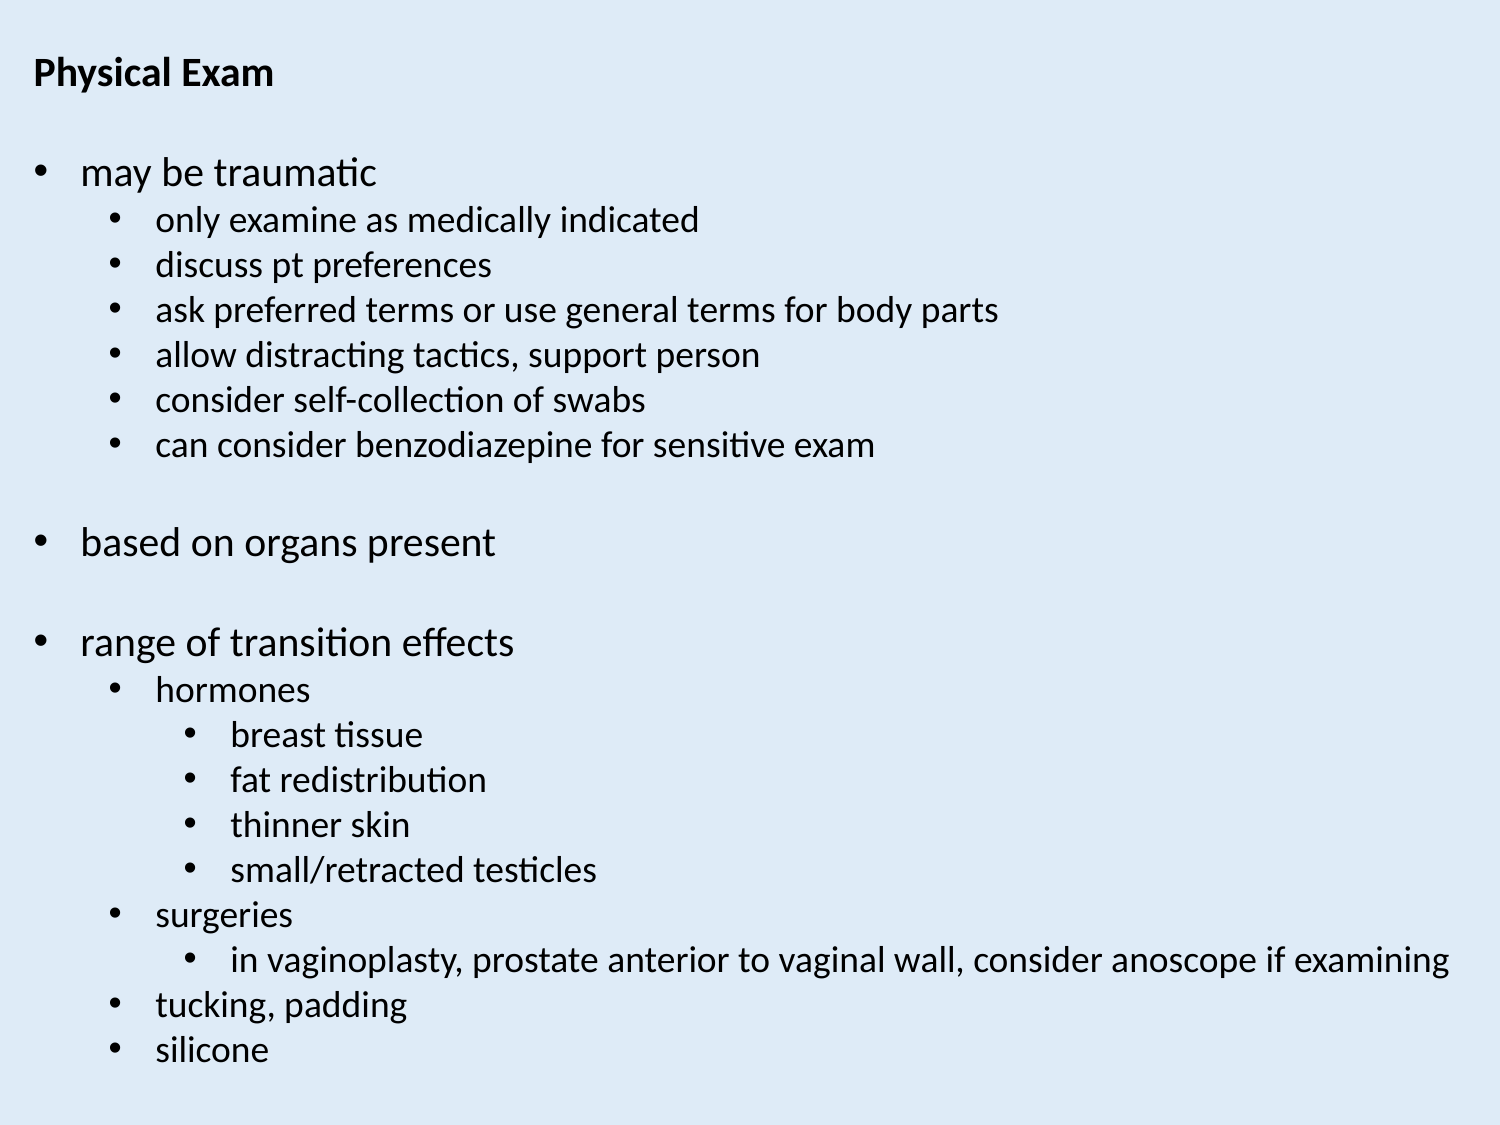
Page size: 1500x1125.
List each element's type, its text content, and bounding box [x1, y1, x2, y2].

text_box Physical Exam may be traumatic only examine as medically indicated discuss pt preferences ask preferred terms or use general terms for body parts allow distracting tactics, support person consider self-collection of swabs can consider benzodiazepine for sensitive exam based on organs present range of transition effects hormones breast tissue fat redistribution thinner skin small/retracted testicles surgeries in vaginoplasty, prostate anterior to vaginal wall, consider anoscope if examining tucking, padding silicone [18, 37, 1482, 1078]
